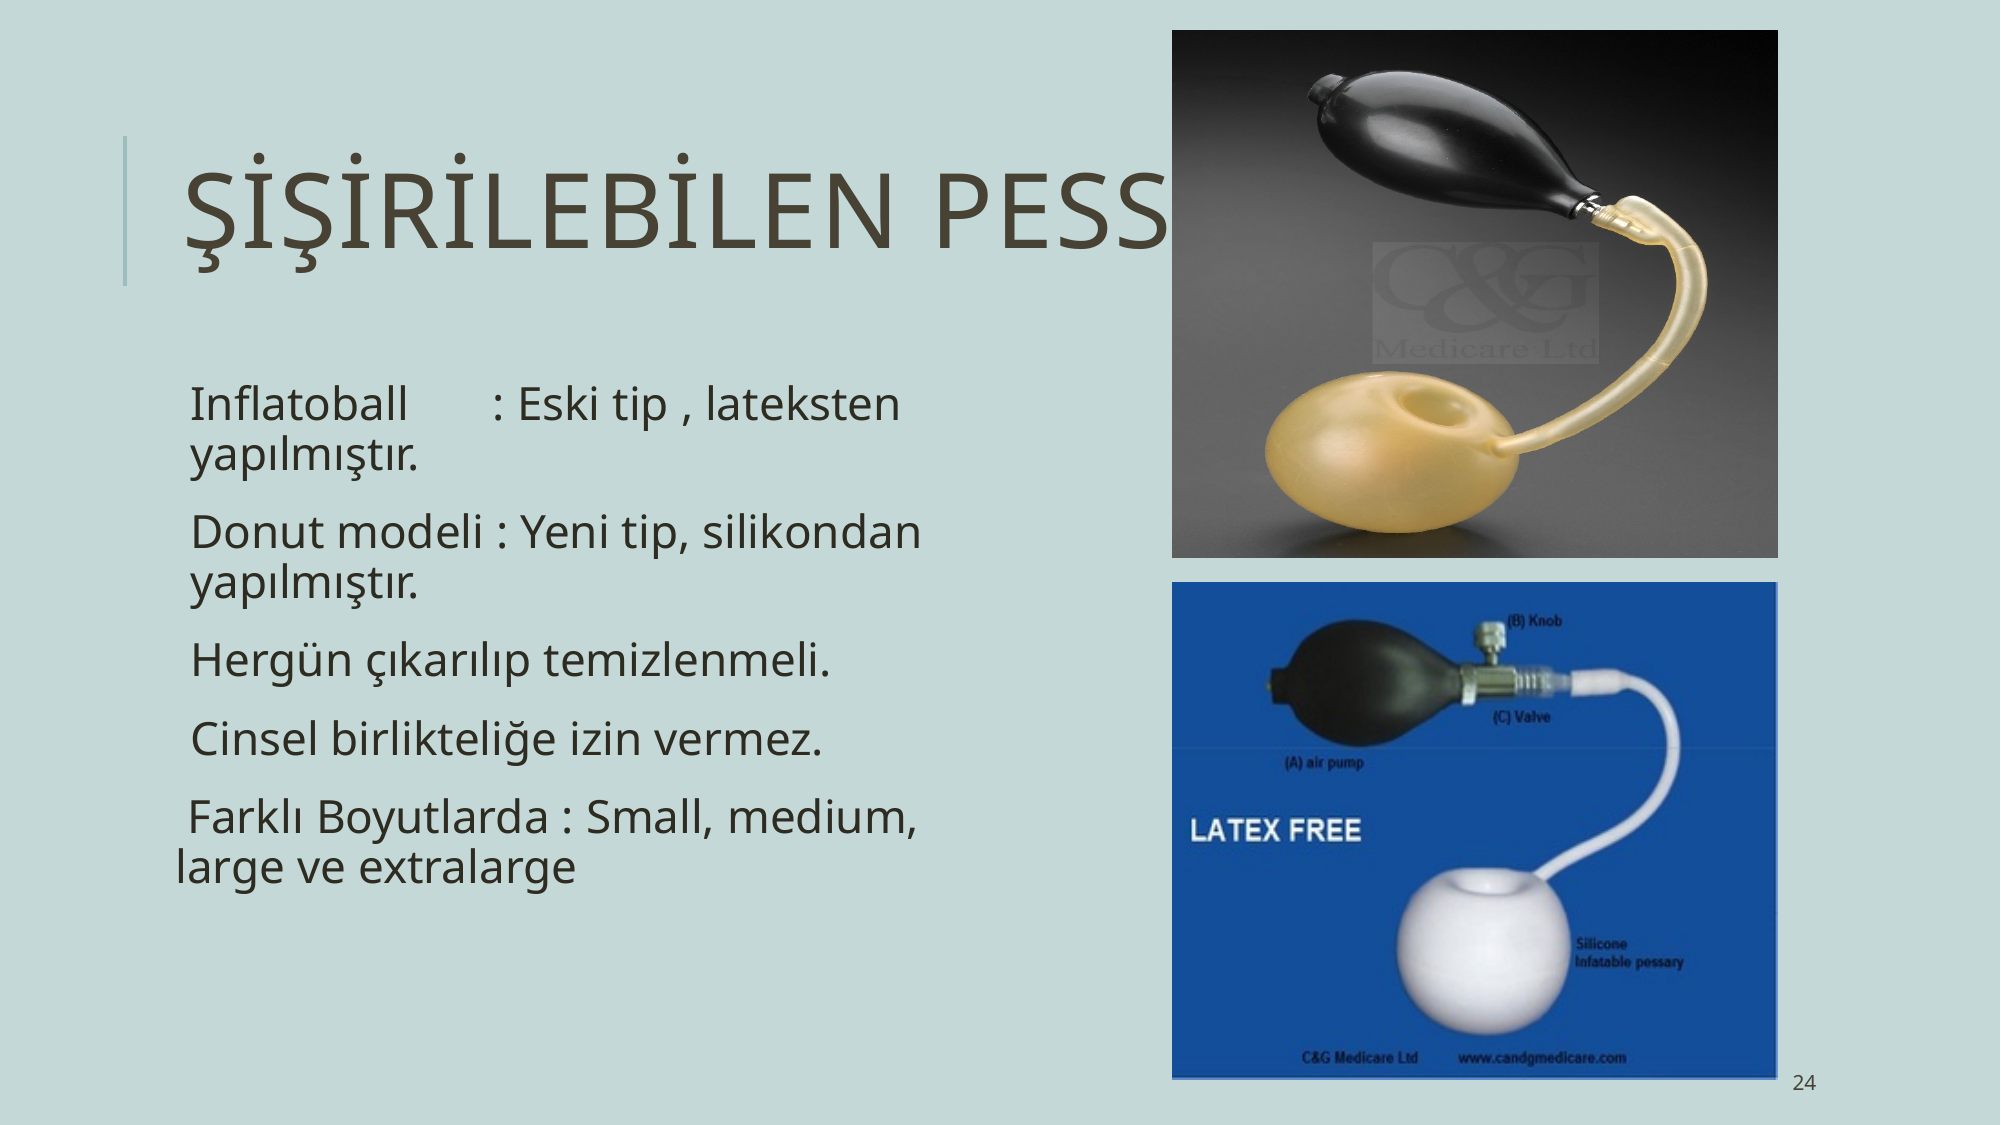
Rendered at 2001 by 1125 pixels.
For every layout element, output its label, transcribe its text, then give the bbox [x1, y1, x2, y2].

slide_number 24 [1777, 1061, 1938, 1107]
picture [1172, 582, 1779, 1080]
list Inflatoball : Eski tip , lateksten yapılmıştır. Donut modeli : Yeni tip, silikondan yapılmıştır. Hergün çıkarılıp temizlenmeli. Cinsel birlikteliğe izin vermez. Farklı Boyutlarda : Small, medium, large ve extralarge [168, 289, 948, 1035]
title ŞİŞİRİLEBİLEN PESSERLER [168, 96, 1165, 342]
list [1172, 30, 1779, 558]
